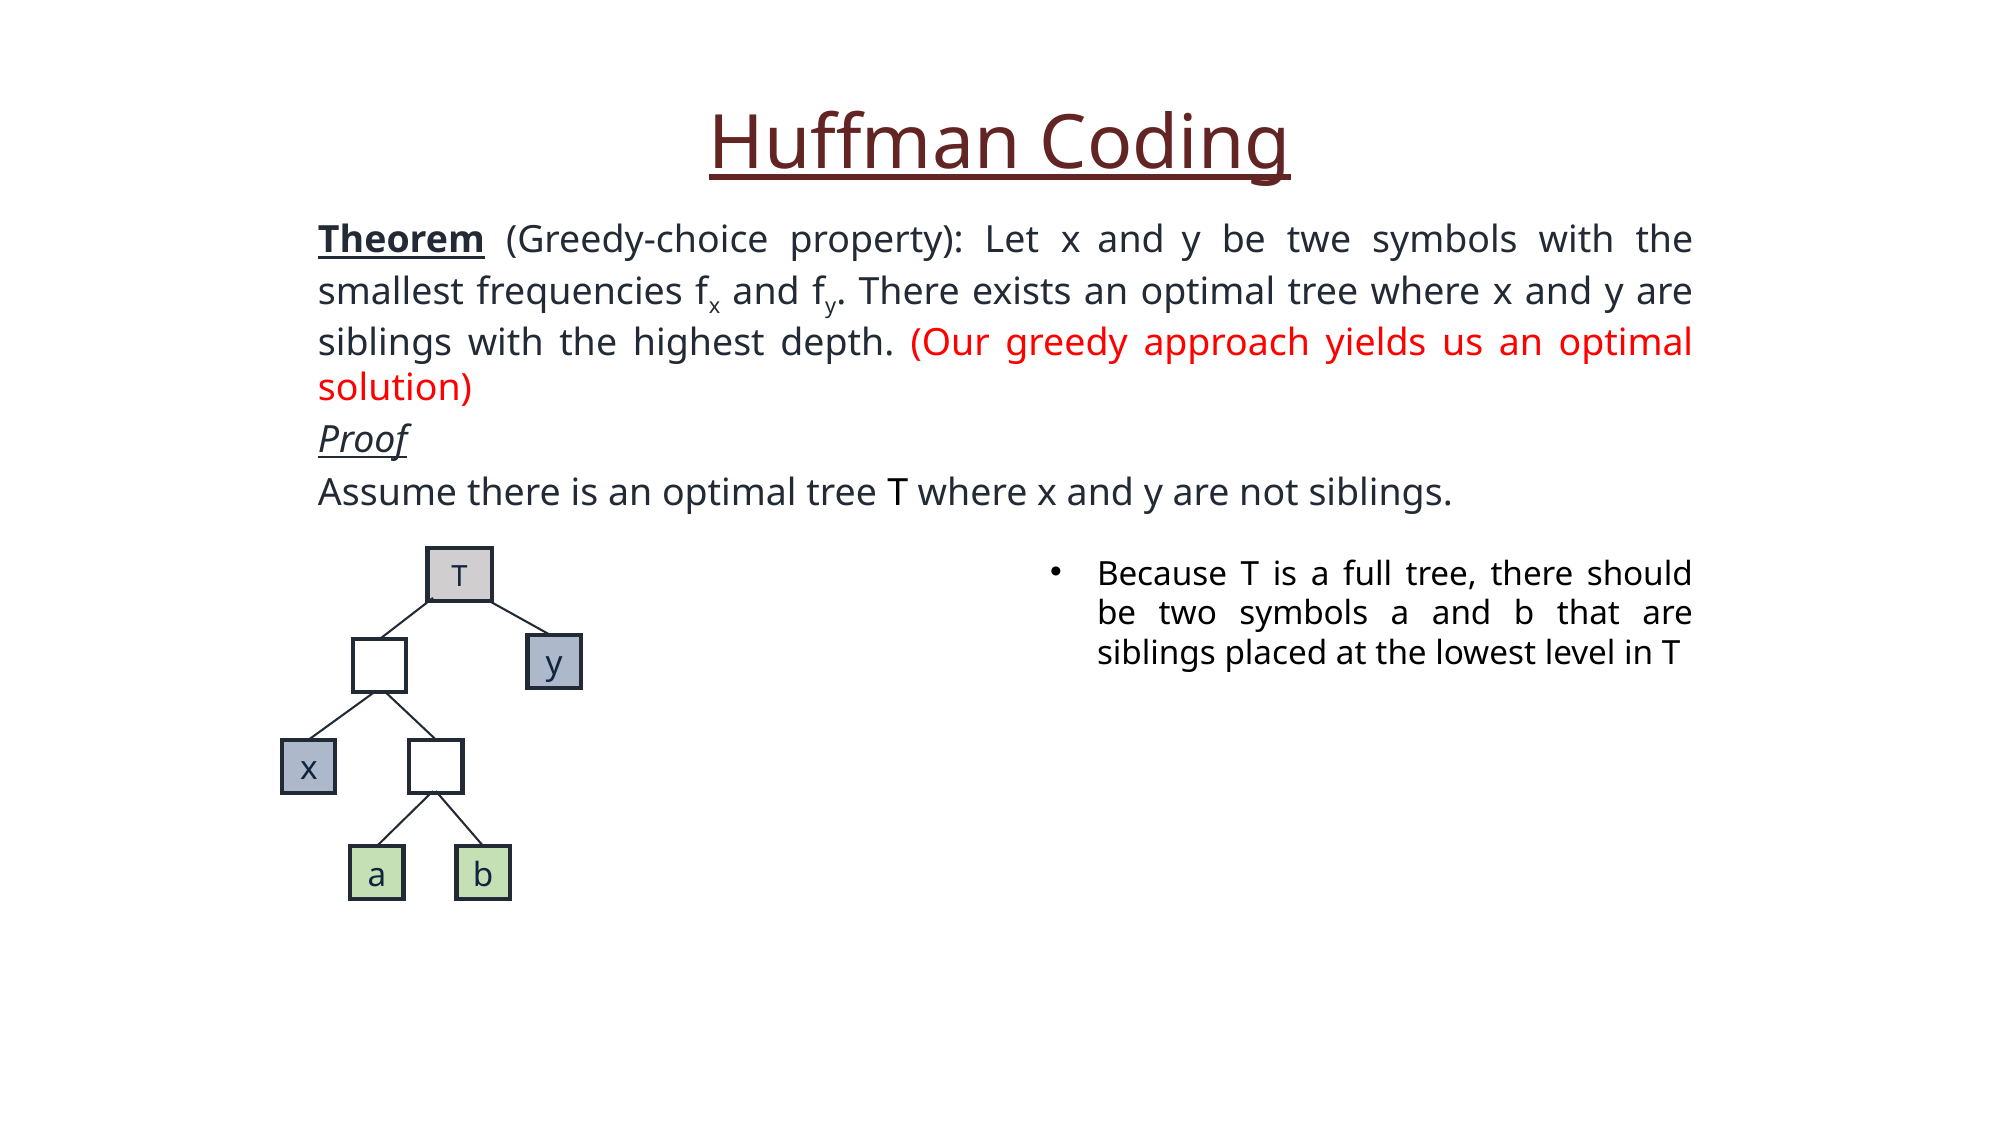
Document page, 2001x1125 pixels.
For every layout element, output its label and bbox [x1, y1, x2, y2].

text_box [282, 45, 1709, 1071]
